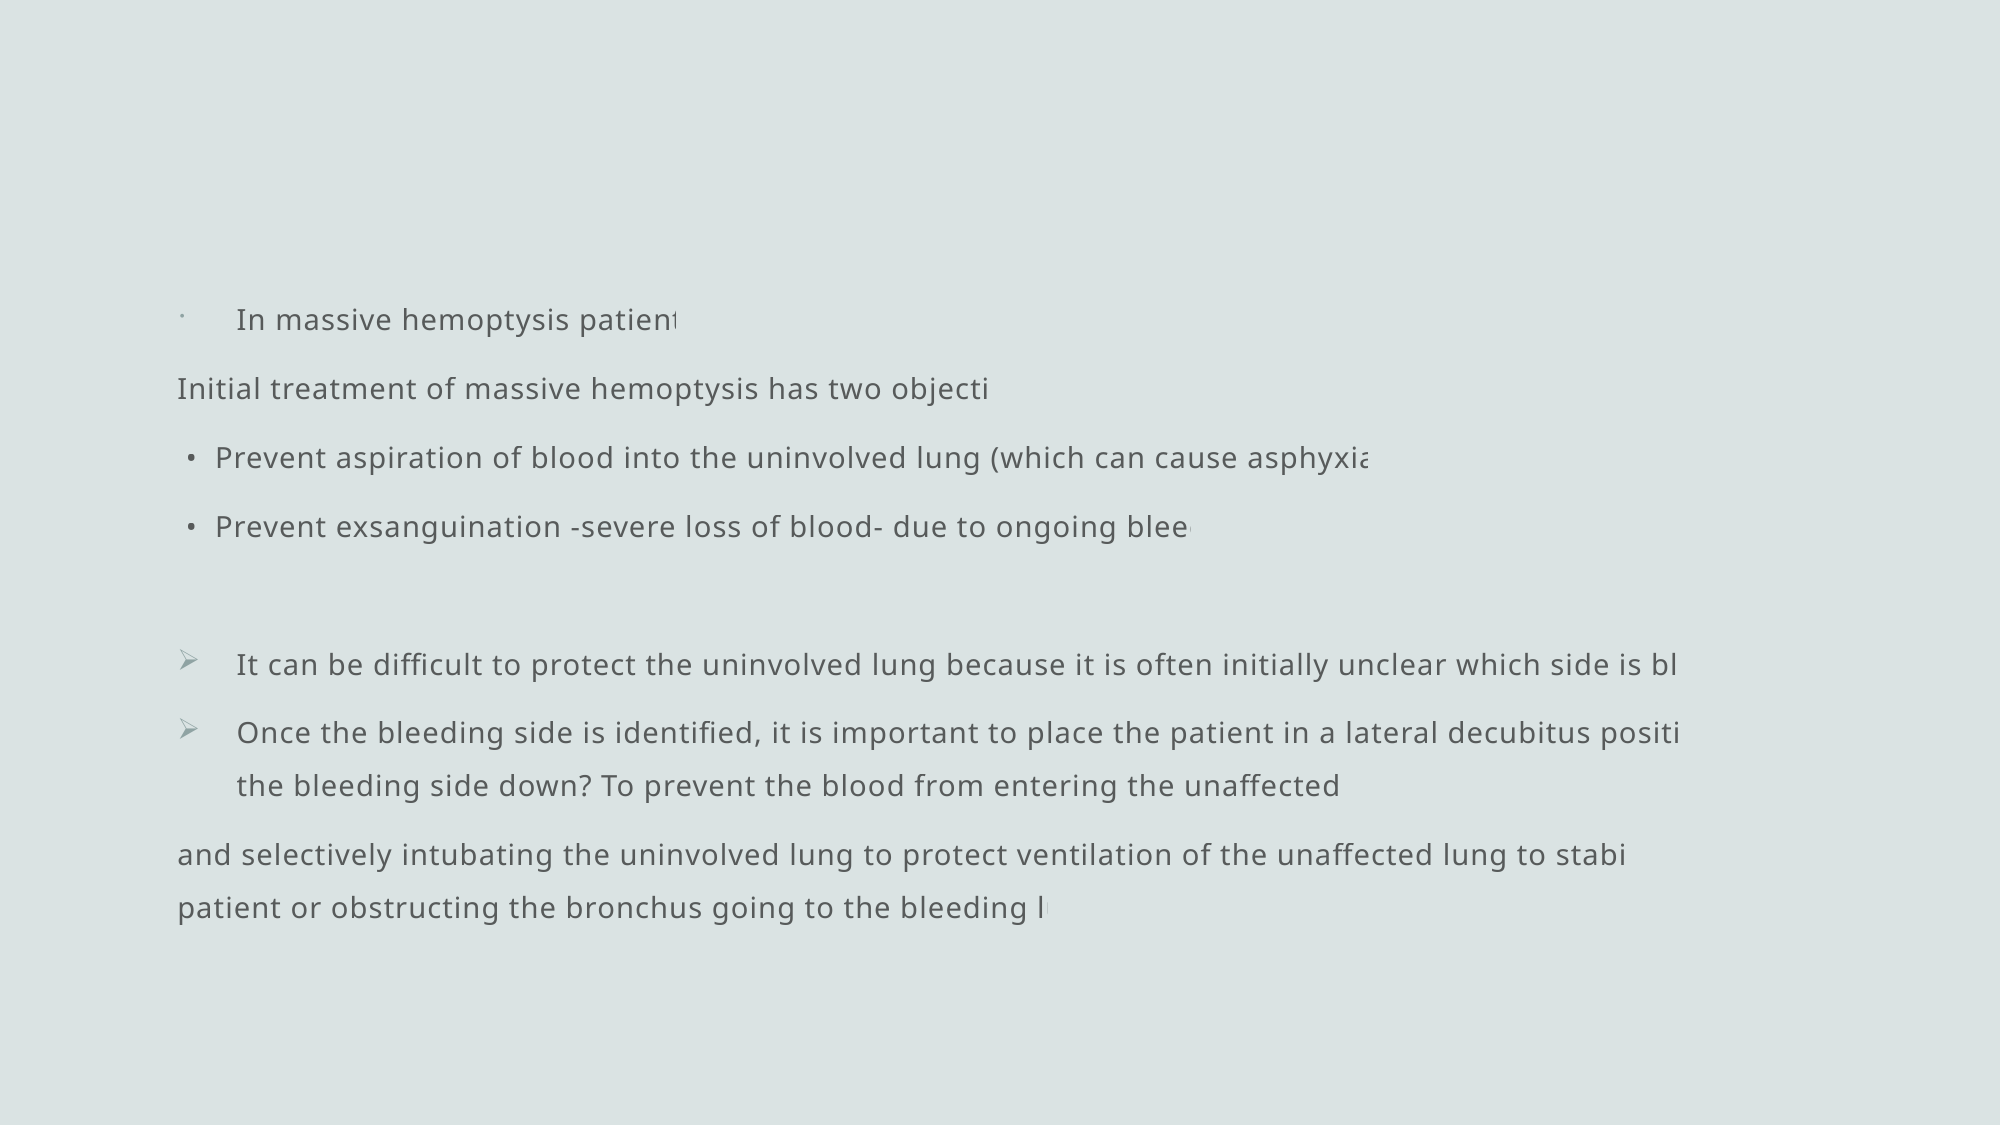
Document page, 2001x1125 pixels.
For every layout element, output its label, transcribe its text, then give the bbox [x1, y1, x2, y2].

list In massive hemoptysis patients: Initial treatment of massive hemoptysis has two objectives: • Prevent aspiration of blood into the uninvolved lung (which can cause asphyxiation). • Prevent exsanguination -severe loss of blood- due to ongoing bleeding. It can be difficult to protect the uninvolved lung because it is often initially unclear which side is bleeding. Once the bleeding side is identified, it is important to place the patient in a lateral decubitus position with the bleeding side down? To prevent the blood from entering the unaffected lung. and selectively intubating the uninvolved lung to protect ventilation of the unaffected lung to stabilize the patient or obstructing the bronchus going to the bleeding lung. [162, 276, 1838, 940]
